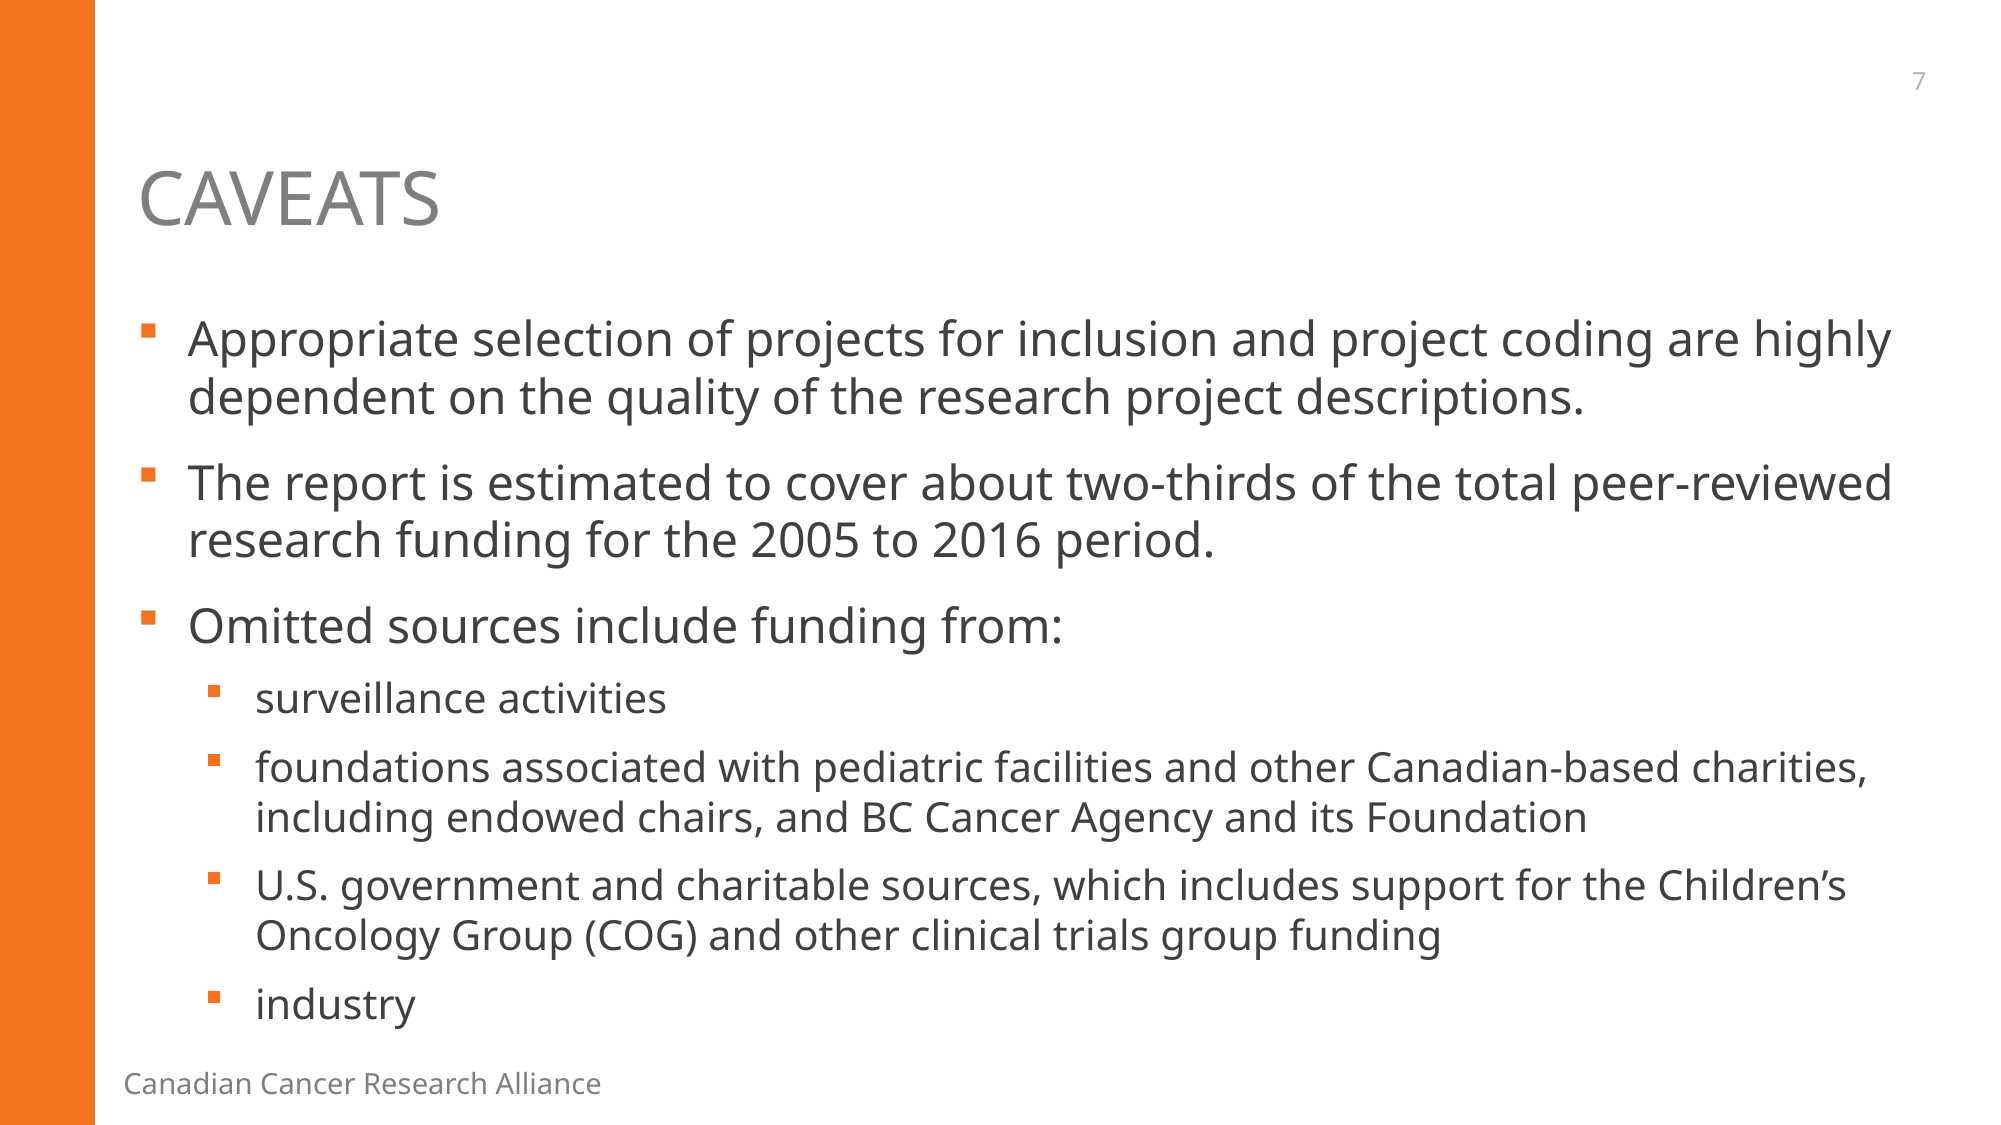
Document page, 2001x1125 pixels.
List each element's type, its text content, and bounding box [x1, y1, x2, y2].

title Caveats [122, 112, 1938, 290]
slide_number 7 [1491, 52, 1942, 113]
list Appropriate selection of projects for inclusion and project coding are highly dependent on the quality of the research project descriptions. The report is estimated to cover about two-thirds of the total peer-reviewed research funding for the 2005 to 2016 period. Omitted sources include funding from: surveillance activities foundations associated with pediatric facilities and other Canadian-based charities, including endowed chairs, and BC Cancer Agency and its Foundation U.S. government and charitable sources, which includes support for the Children’s Oncology Group (COG) and other clinical trials group funding industry [122, 300, 1942, 1047]
